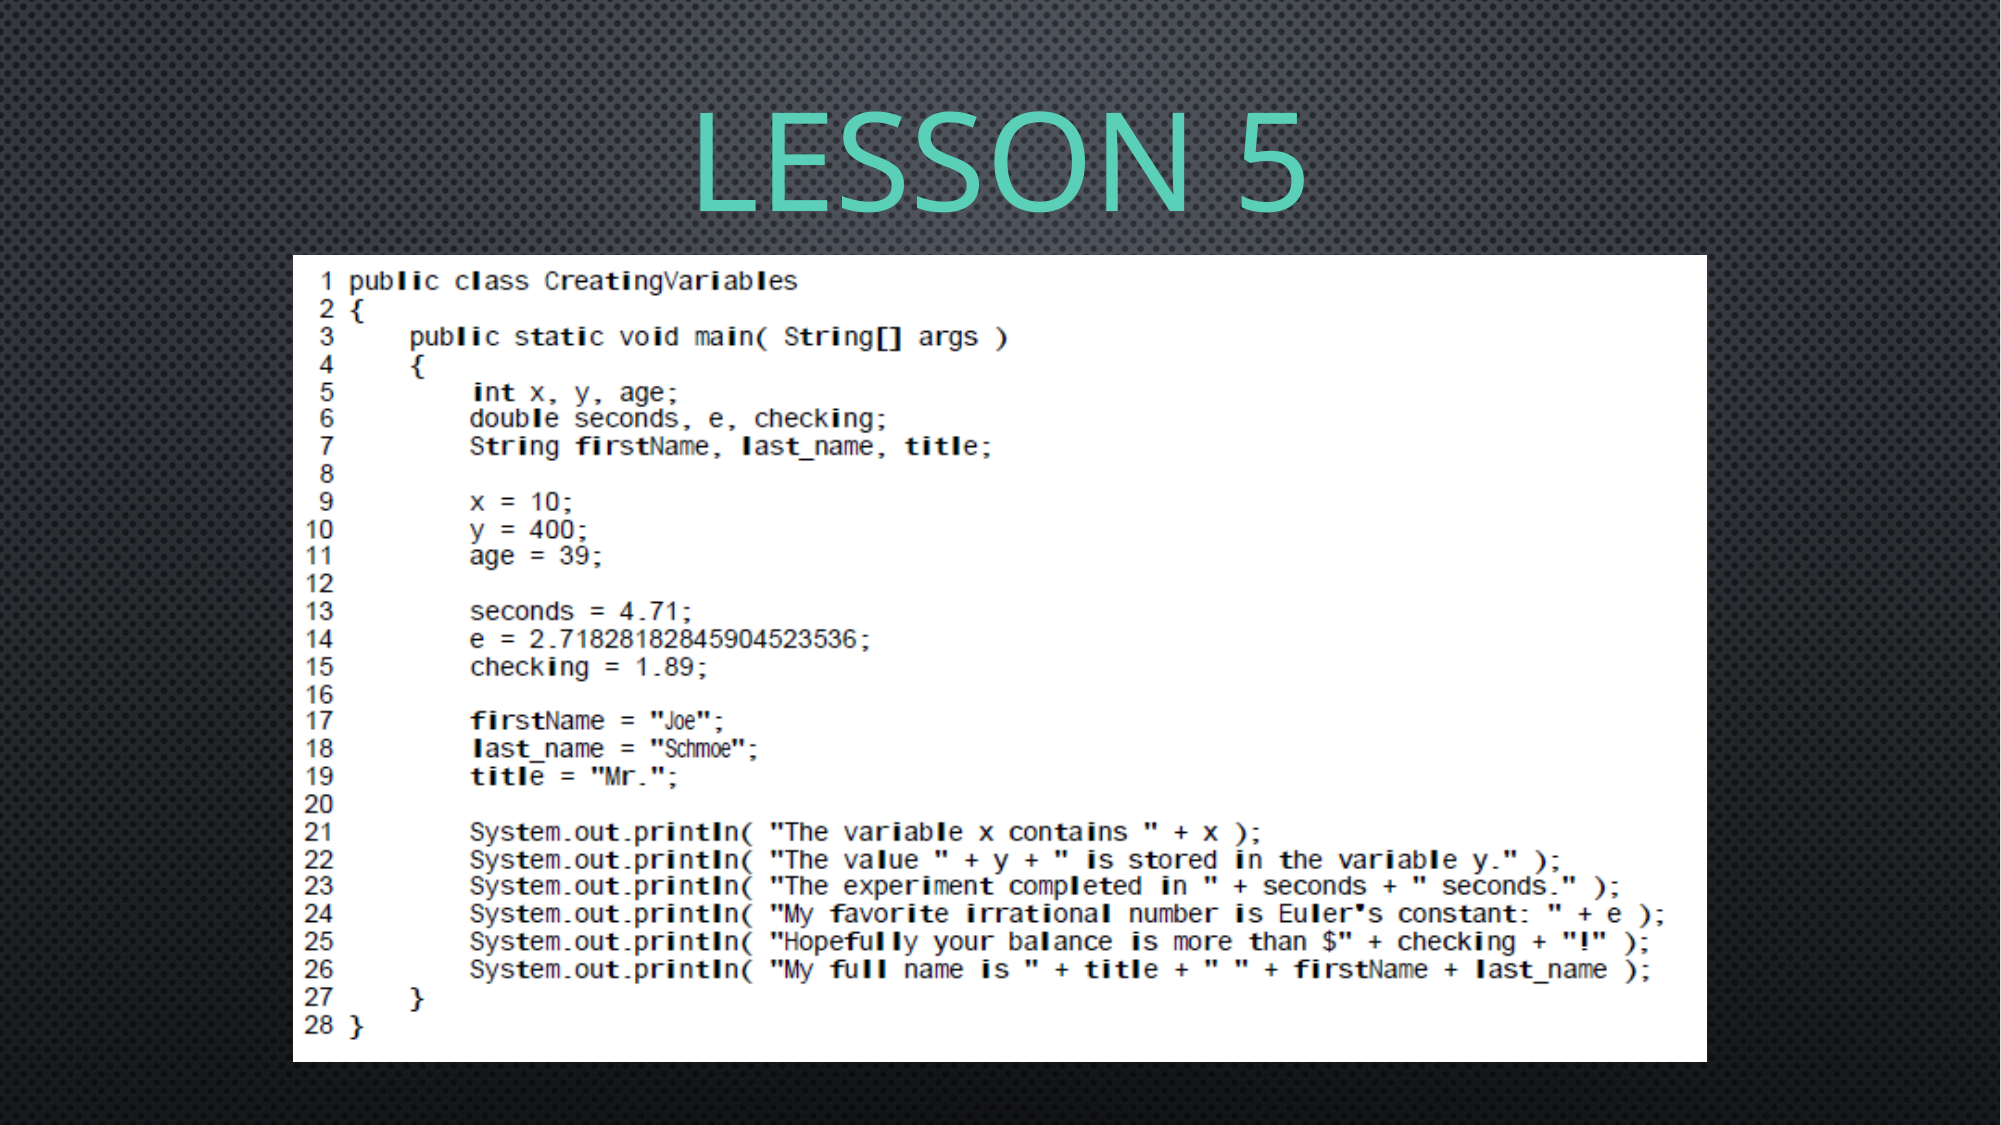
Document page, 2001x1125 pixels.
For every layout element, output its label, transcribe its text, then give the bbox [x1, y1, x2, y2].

title Lesson 5 [0, 0, 2000, 313]
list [293, 255, 1707, 1062]
